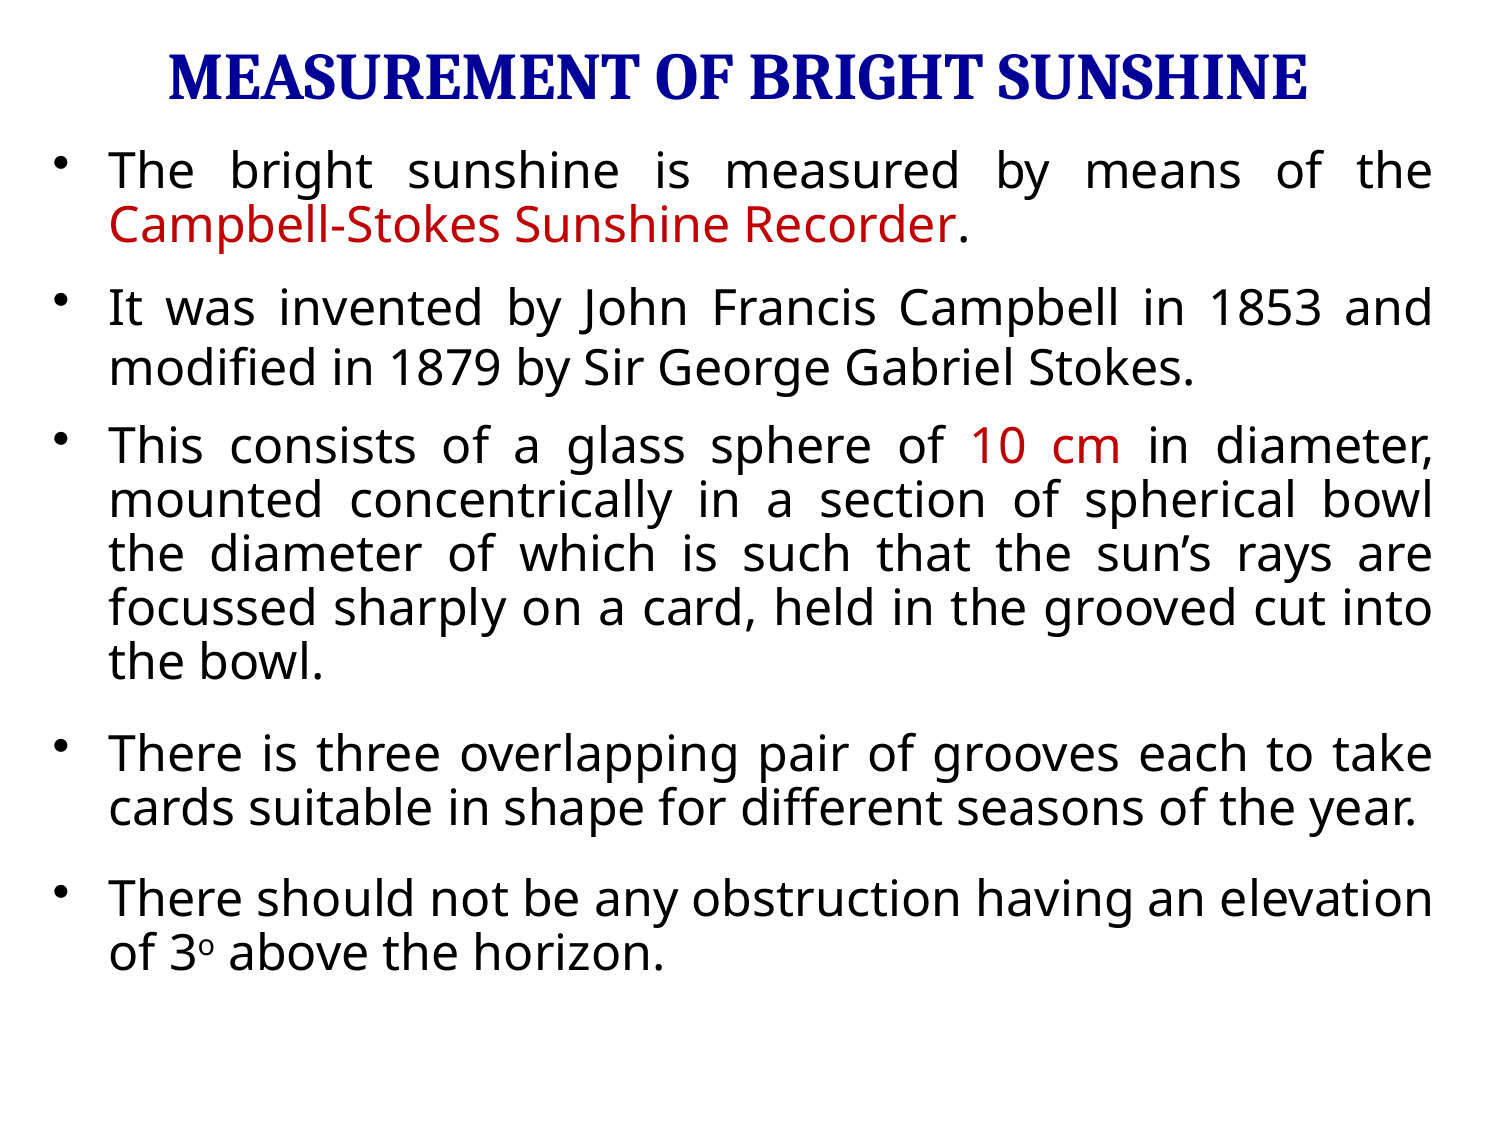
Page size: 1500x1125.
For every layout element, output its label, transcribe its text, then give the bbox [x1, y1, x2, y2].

list The bright sunshine is measured by means of the Campbell-Stokes Sunshine Recorder. It was invented by John Francis Campbell in 1853 and modified in 1879 by Sir George Gabriel Stokes. This consists of a glass sphere of 10 cm in diameter, mounted concentrically in a section of spherical bowl the diameter of which is such that the sun’s rays are focussed sharply on a card, held in the grooved cut into the bowl. There is three overlapping pair of grooves each to take cards suitable in shape for different seasons of the year. There should not be any obstruction having an elevation of 3o above the horizon. [37, 137, 1450, 963]
title MEASUREMENT OF BRIGHT SUNSHINE [112, 0, 1388, 125]
